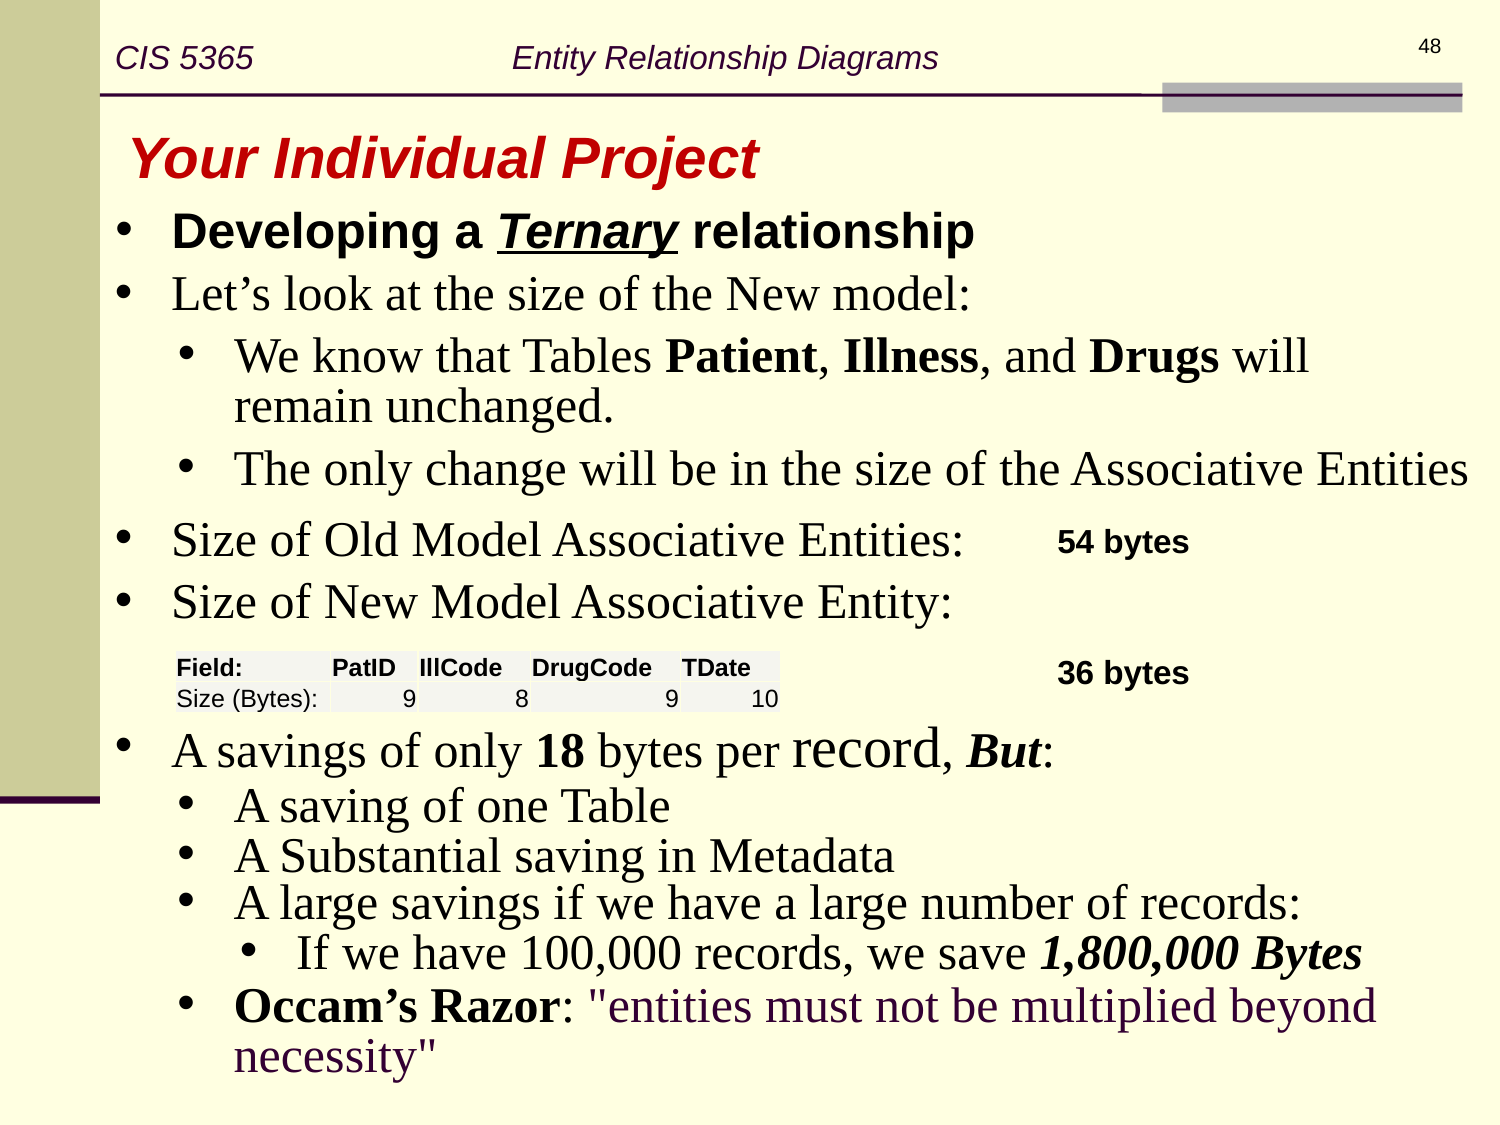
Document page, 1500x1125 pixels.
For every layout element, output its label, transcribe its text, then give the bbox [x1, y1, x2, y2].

table_header IllCode [419, 651, 530, 681]
table_header DrugCode [531, 651, 680, 681]
text_box A savings of only 18 bytes per record, But: [99, 712, 1475, 787]
text_box Developing a Ternary relationship [100, 200, 1500, 266]
text_box Size of New Model Associative Entity: [99, 570, 1475, 637]
text_box The only change will be in the size of the Associative Entities [162, 437, 1500, 503]
table_cell 10 [681, 682, 780, 712]
table_header TDate [681, 651, 780, 681]
text_box CIS 5365 Entity Relationship Diagrams [99, 0, 1475, 150]
text_box Size of Old Model Associative Entities: [99, 508, 1475, 570]
text_box 54 bytes [950, 512, 1288, 568]
text_box Your Individual Project [112, 150, 900, 198]
text_box Let’s look at the size of the New model: [99, 262, 1475, 329]
text_box We know that Tables Patient, Illness, and Drugs will remain unchanged. [163, 324, 1475, 437]
text_box 36 bytes [950, 644, 1288, 700]
text_box A saving of one Table [162, 774, 1475, 825]
table_cell 8 [419, 682, 530, 712]
text_box Occam’s Razor: "entities must not be multiplied beyond necessity" [162, 974, 1475, 1090]
table_cell Size (Bytes): [176, 682, 330, 712]
table_cell 9 [531, 682, 680, 712]
text_box If we have 100,000 records, we save 1,800,000 Bytes [225, 921, 1500, 987]
table_cell 9 [331, 682, 417, 712]
text_box A Substantial saving in Metadata [162, 825, 1475, 871]
table_header PatID [331, 651, 417, 681]
table_header Field: [176, 651, 330, 681]
text_box A large savings if we have a large number of records: [162, 871, 1475, 937]
